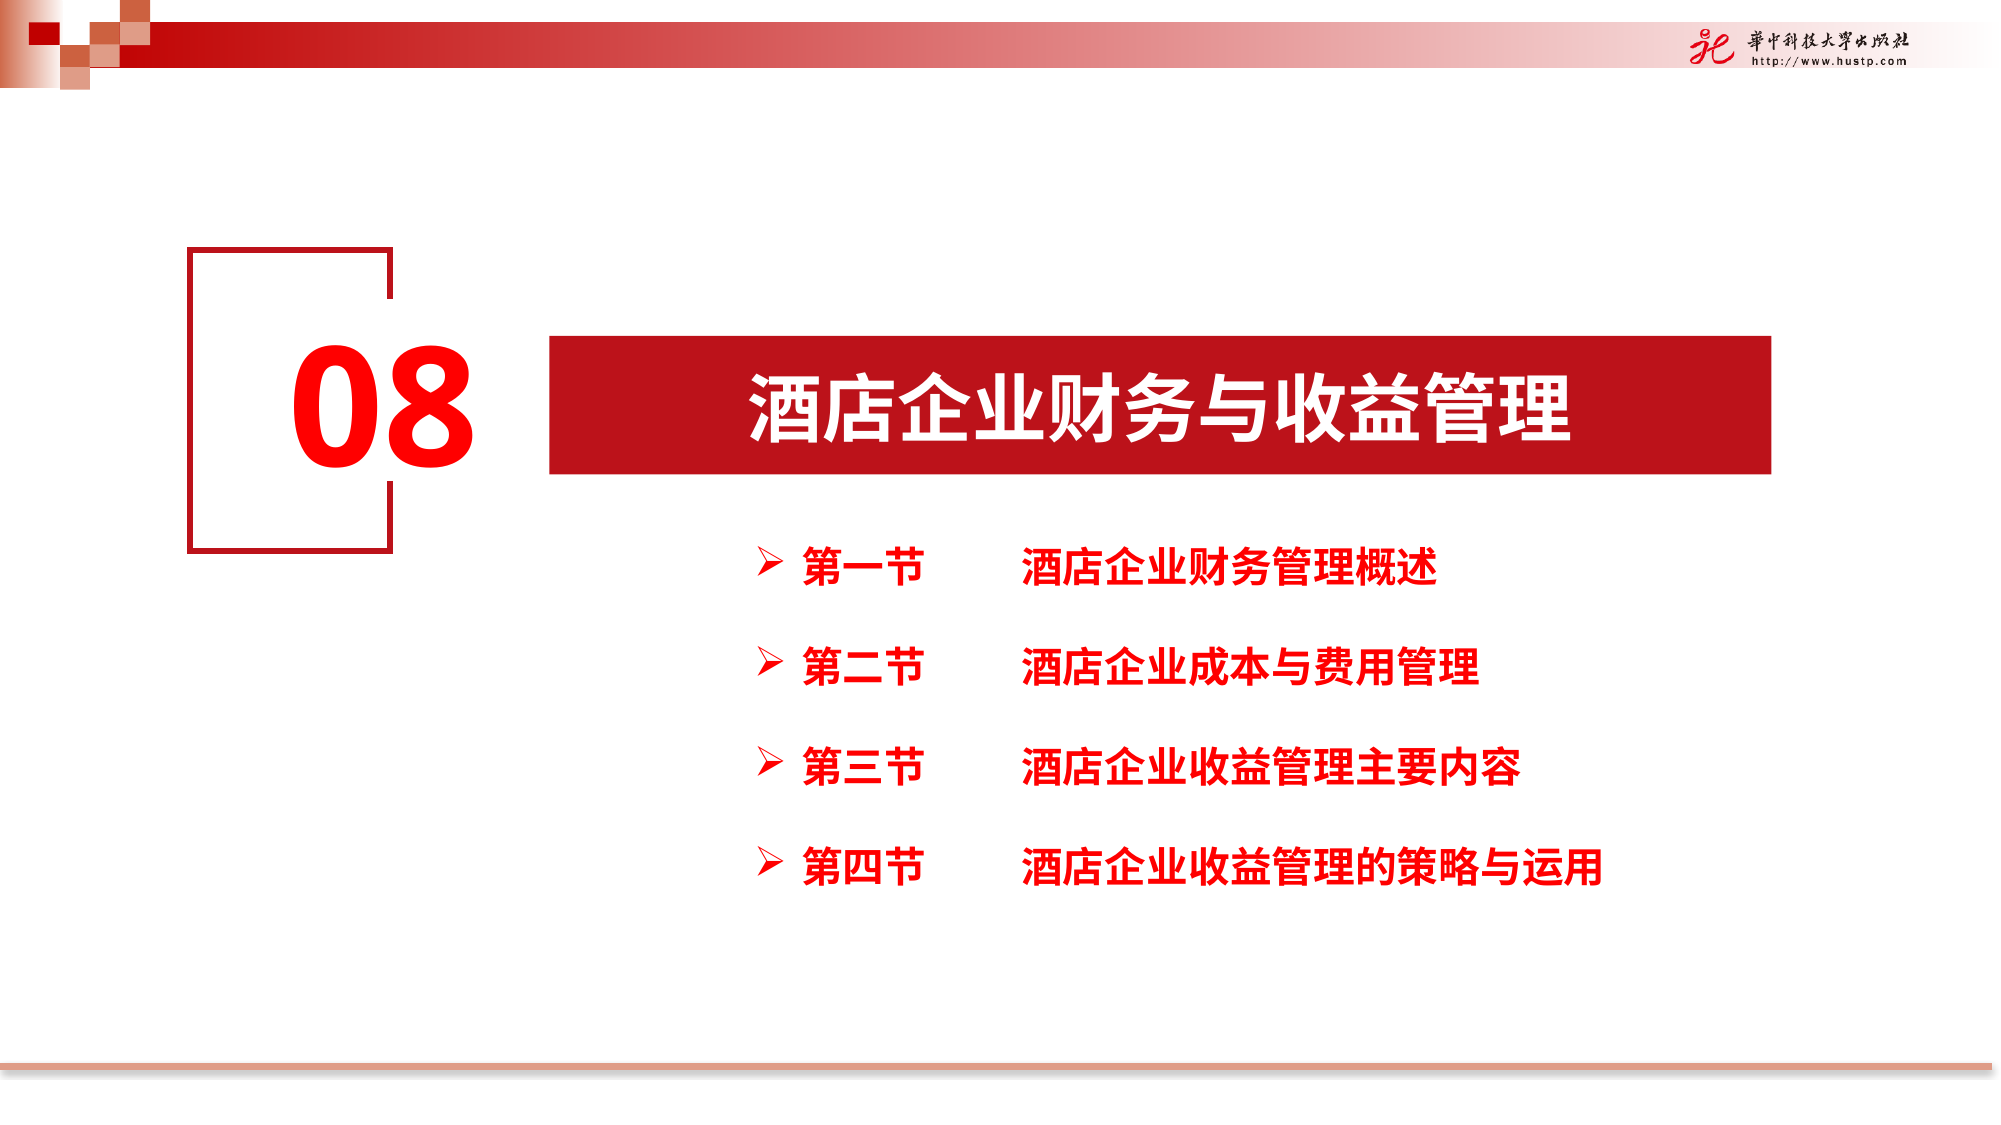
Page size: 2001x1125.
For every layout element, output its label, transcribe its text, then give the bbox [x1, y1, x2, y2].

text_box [189, 249, 1772, 552]
picture [1661, 0, 1939, 90]
text_box 第一节 酒店企业财务管理概述 第二节 酒店企业成本与费用管理 第三节 酒店企业收益管理主要内容 第四节 酒店企业收益管理的策略与运用 [739, 563, 1724, 899]
